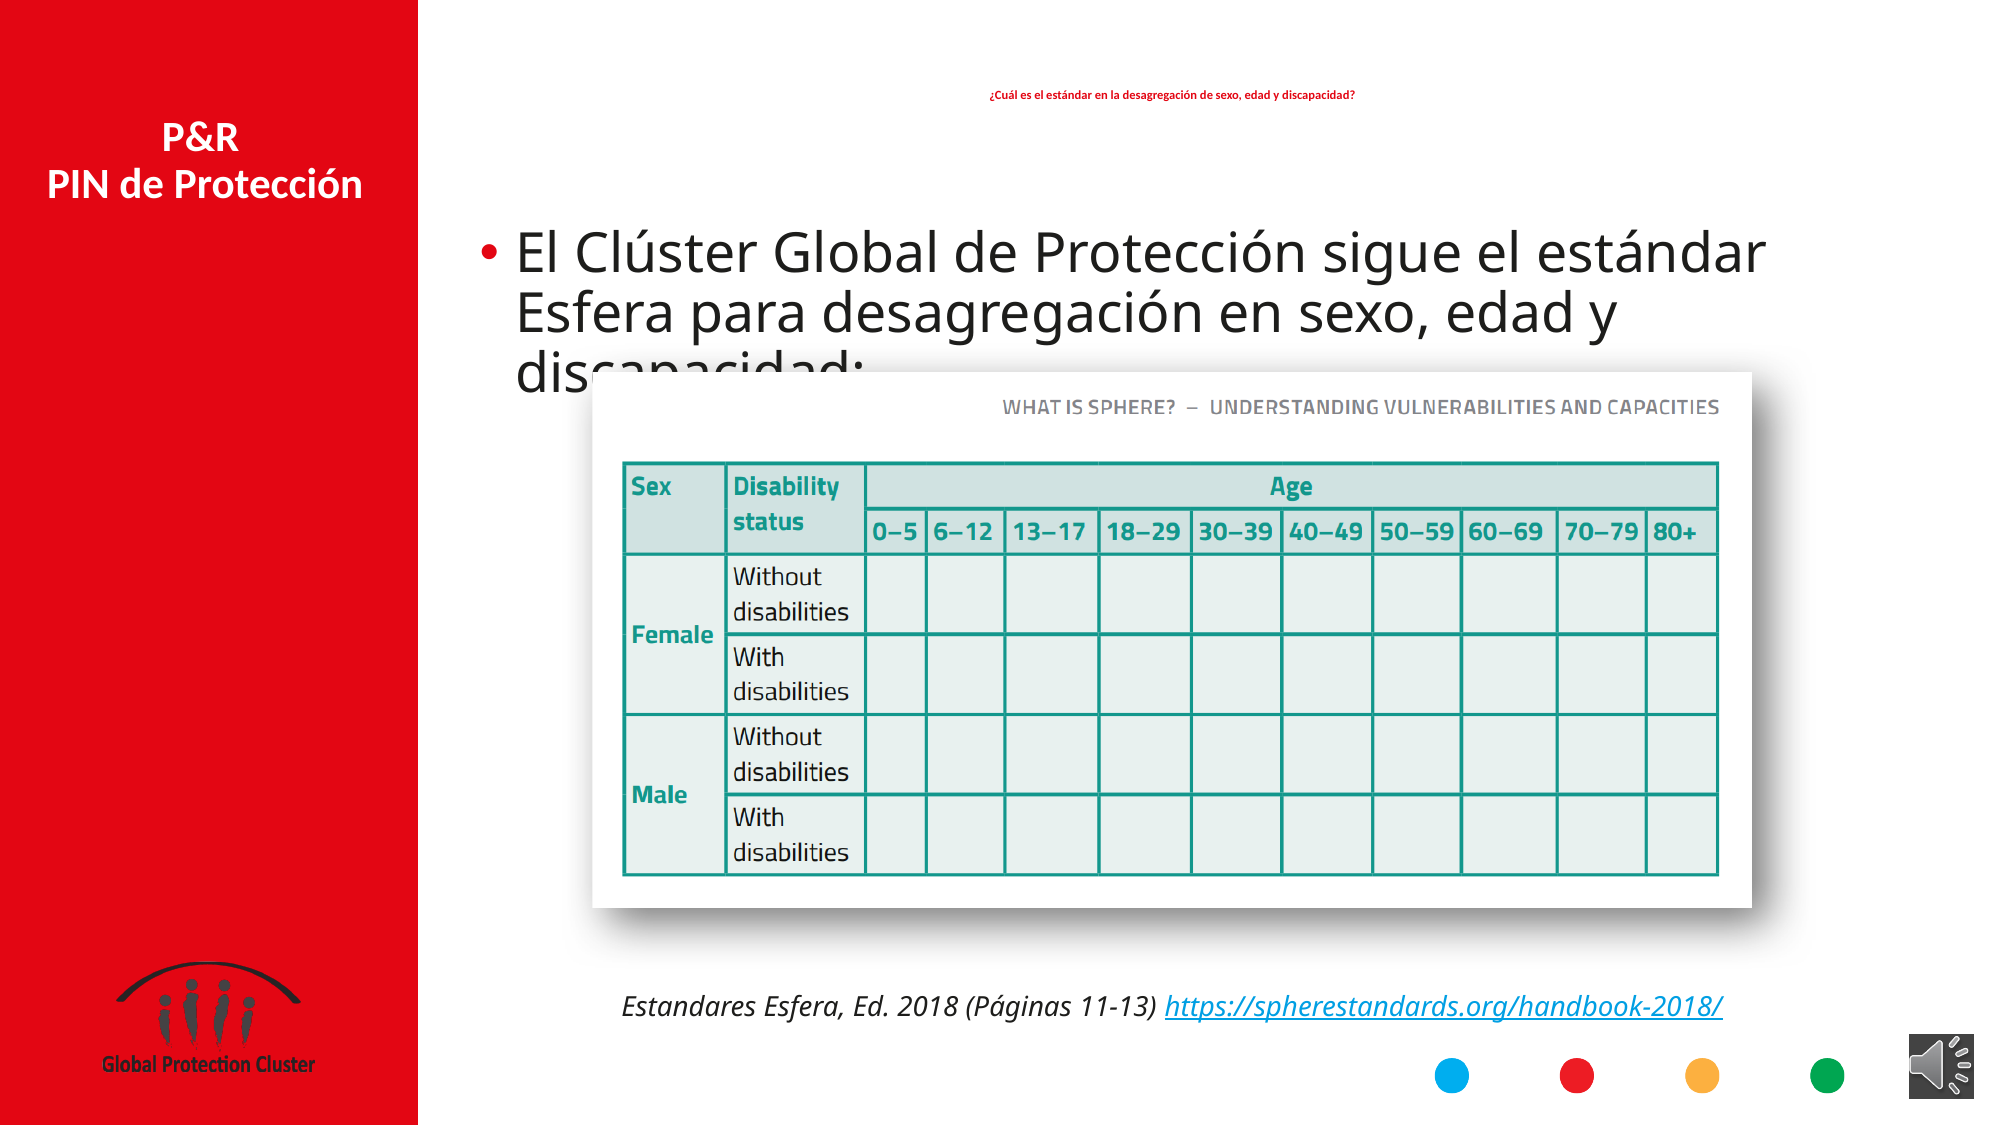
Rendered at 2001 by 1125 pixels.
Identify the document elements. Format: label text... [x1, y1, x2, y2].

picture [592, 372, 1752, 908]
list El Clúster Global de Protección sigue el estándar Esfera para desagregación en sexo, edad y discapacidad: Estandares Esfera, Ed. 2018 (Páginas 11-13) https://spherestandards.org/handbook-2018/ [464, 155, 1880, 1034]
text_box P&R PIN de Protección [13, 59, 397, 309]
picture [1908, 1033, 1975, 1100]
picture [1410, 1042, 1863, 1108]
title ¿Cuál es el estándar en la desagregación de sexo, edad y discapacidad? [464, 33, 1880, 155]
picture [87, 945, 330, 1108]
